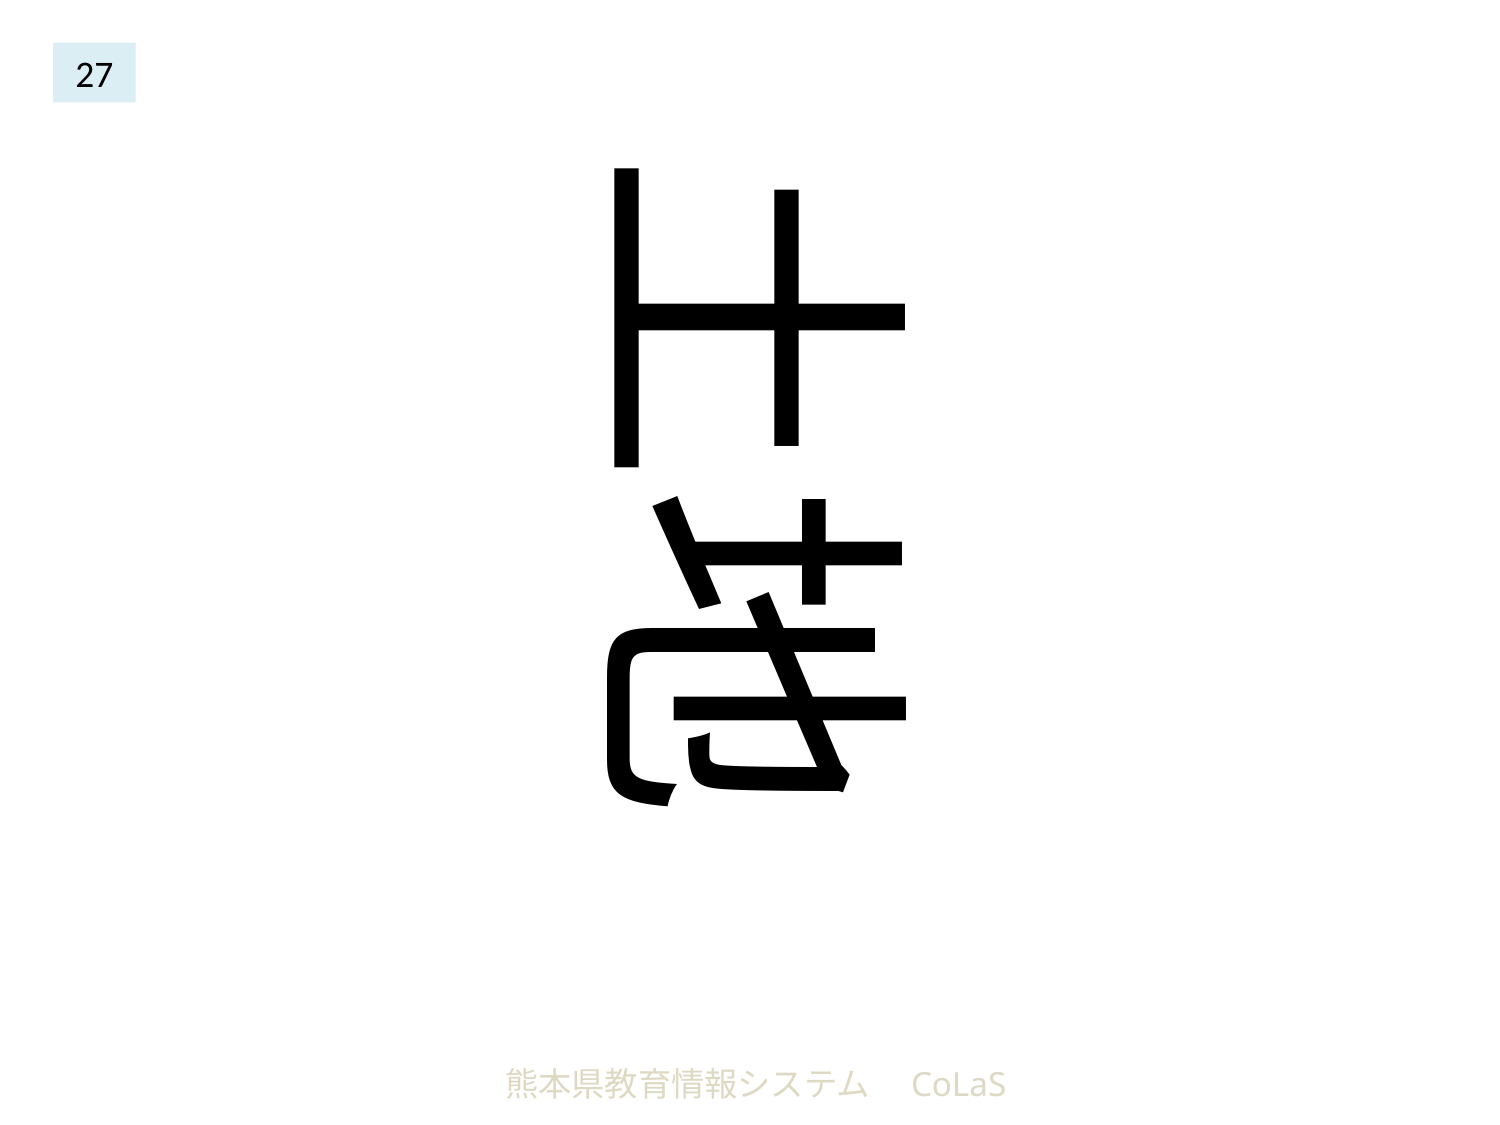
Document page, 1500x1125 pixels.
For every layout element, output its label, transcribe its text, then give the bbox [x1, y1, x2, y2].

text_box 27 [53, 42, 136, 103]
text_box 土地 [532, 137, 967, 988]
